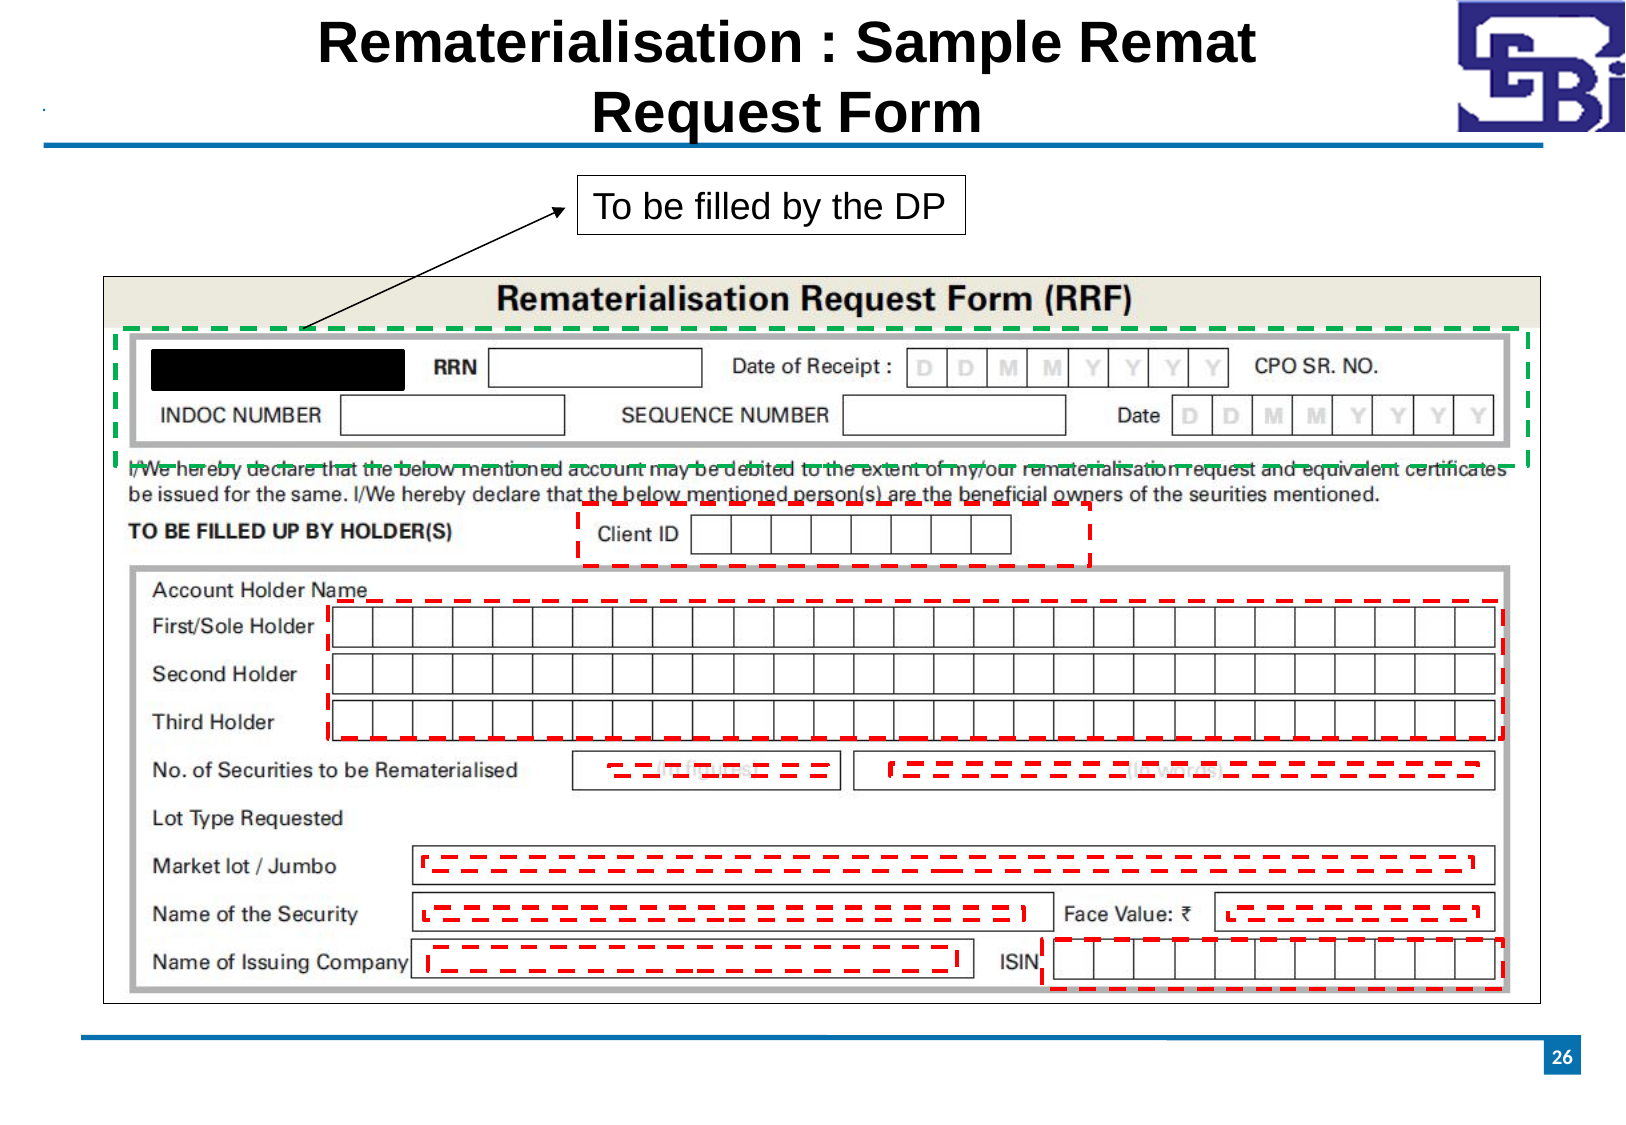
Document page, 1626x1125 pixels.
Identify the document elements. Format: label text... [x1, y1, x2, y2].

text_box To be filled by the DP [577, 175, 966, 235]
text_box Rematerialisation : Sample Remat Request Form [241, 0, 1335, 152]
picture [1455, 0, 1625, 133]
text_box 26 [1543, 1037, 1581, 1075]
picture [102, 275, 1541, 1004]
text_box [302, 207, 566, 329]
